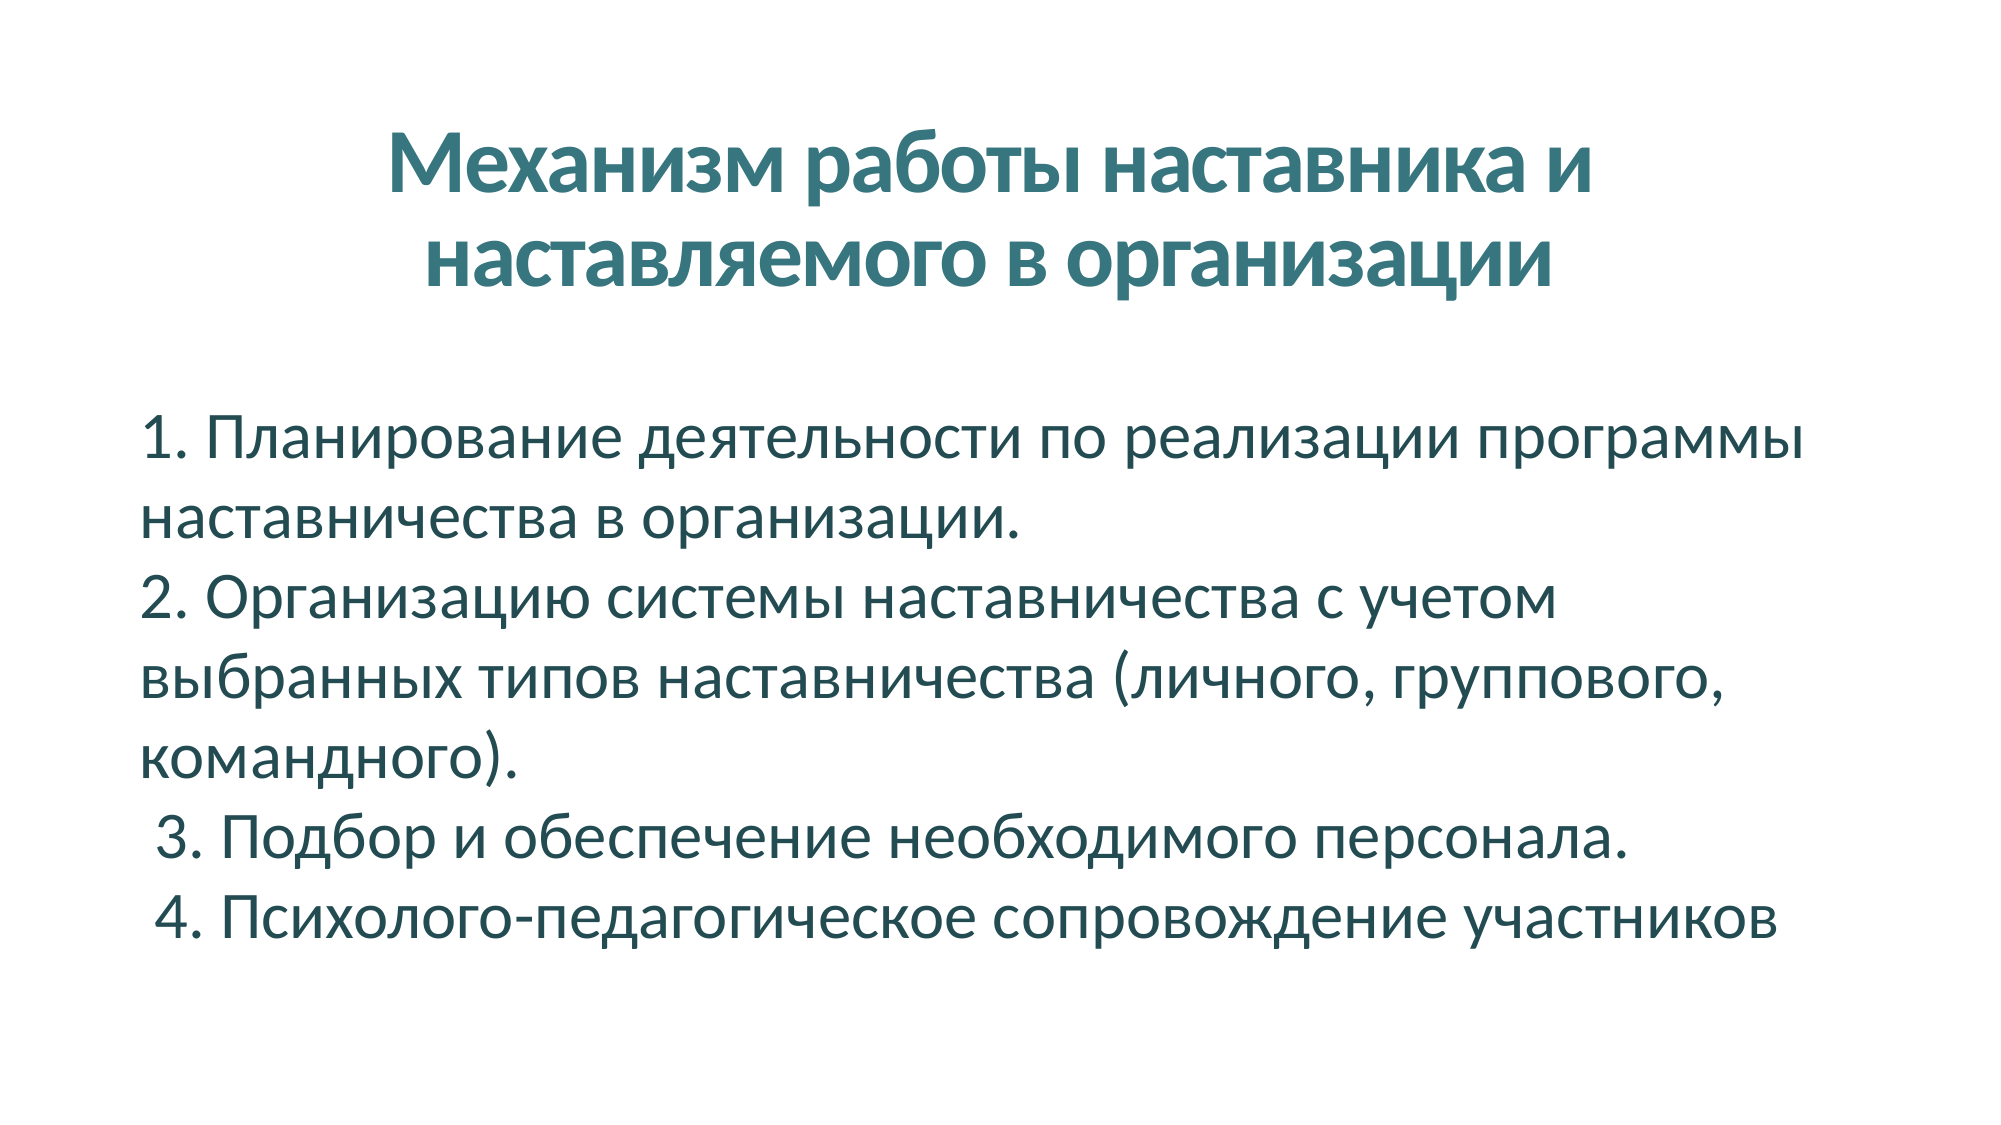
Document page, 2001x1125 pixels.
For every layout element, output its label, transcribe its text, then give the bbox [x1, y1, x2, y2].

title Механизм работы наставника и наставляемого в организации [107, 86, 1873, 336]
text_box [107, 336, 1899, 1035]
text_box 1. Планирование деятельности по реализации программы наставничества в организации. 2. Организацию системы наставничества с учетом выбранных типов наставничества (личного, группового, командного). 3. Подбор и обеспечение необходимого персонала. 4. Психолого-педагогическое сопровождение участников [125, 384, 1905, 960]
